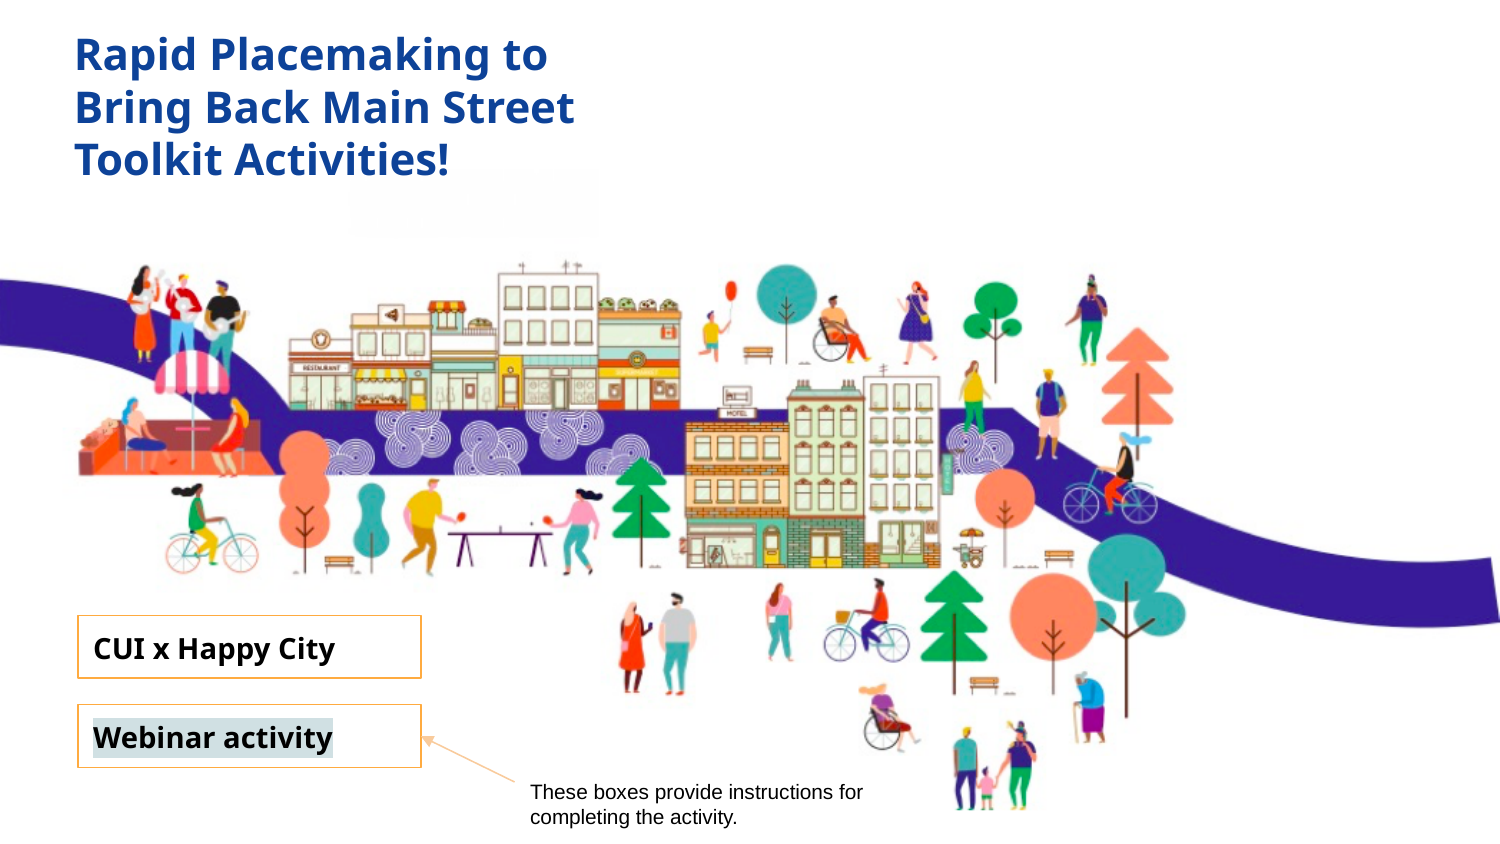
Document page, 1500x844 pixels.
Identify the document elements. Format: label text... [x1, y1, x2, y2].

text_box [420, 735, 515, 783]
title Rapid Placemaking to Bring Back Main Street Toolkit Activities! [58, 78, 1040, 104]
picture [0, 105, 1500, 844]
